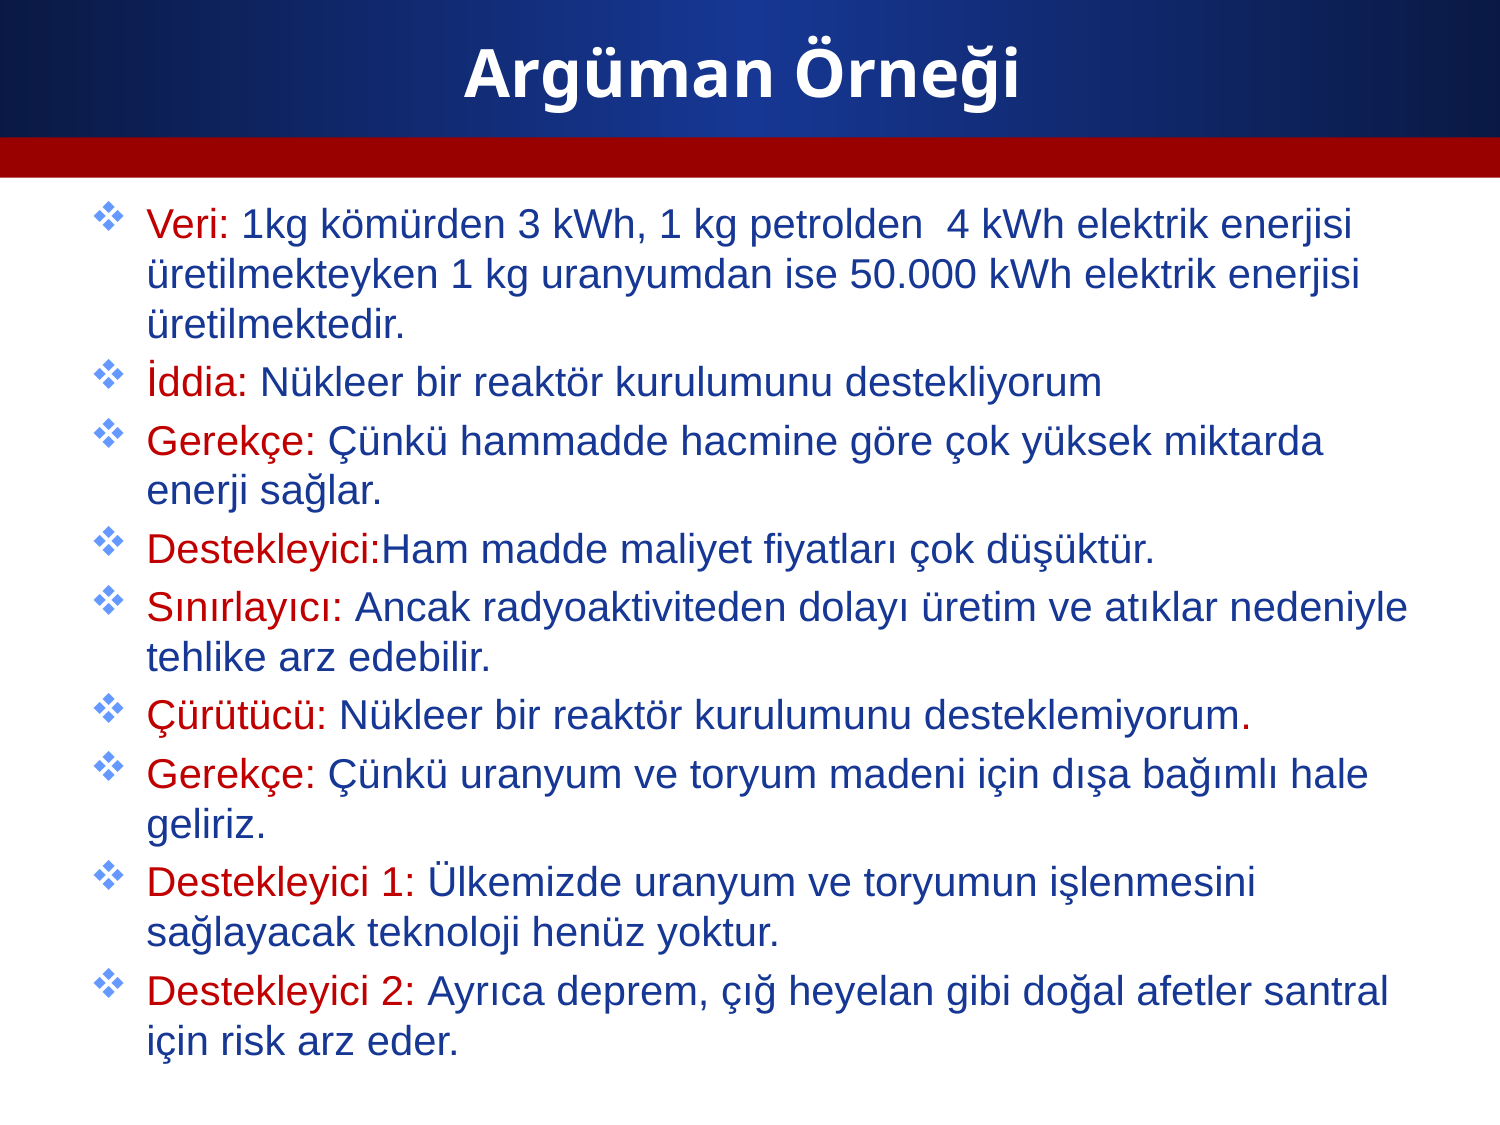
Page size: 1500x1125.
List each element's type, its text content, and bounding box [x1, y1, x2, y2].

list Veri: 1kg kömürden 3 kWh, 1 kg petrolden 4 kWh elektrik enerjisi üretilmekteyken 1 kg uranyumdan ise 50.000 kWh elektrik enerjisi üretilmektedir. İddia: Nükleer bir reaktör kurulumunu destekliyorum Gerekçe: Çünkü hammadde hacmine göre çok yüksek miktarda enerji sağlar. Destekleyici:Ham madde maliyet fiyatları çok düşüktür. Sınırlayıcı: Ancak radyoaktiviteden dolayı üretim ve atıklar nedeniyle tehlike arz edebilir. Çürütücü: Nükleer bir reaktör kurulumunu desteklemiyorum. Gerekçe: Çünkü uranyum ve toryum madeni için dışa bağımlı hale geliriz. Destekleyici 1: Ülkemizde uranyum ve toryumun işlenmesini sağlayacak teknoloji henüz yoktur. Destekleyici 2: Ayrıca deprem, çığ heyelan gibi doğal afetler santral için risk arz eder. [74, 188, 1426, 1051]
title Argüman Örneği [49, 24, 1438, 118]
